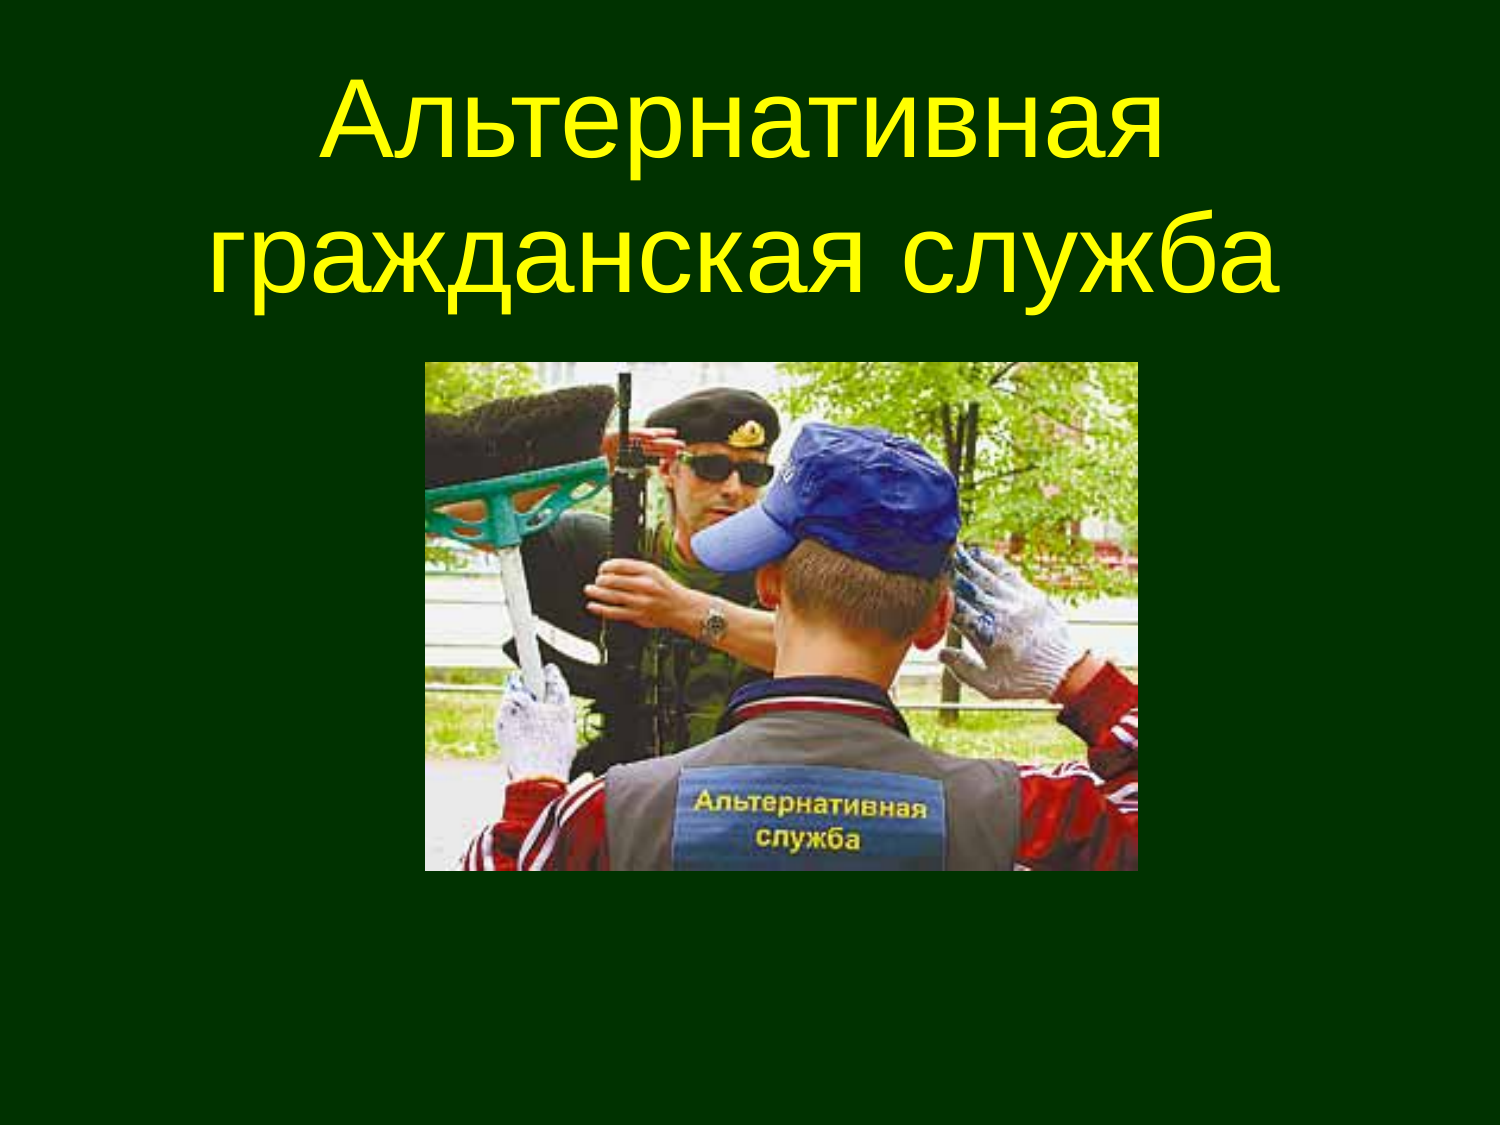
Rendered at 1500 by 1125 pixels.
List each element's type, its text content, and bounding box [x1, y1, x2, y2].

text_box Альтернативная гражданская служба [187, 37, 1300, 323]
picture [424, 362, 1138, 871]
